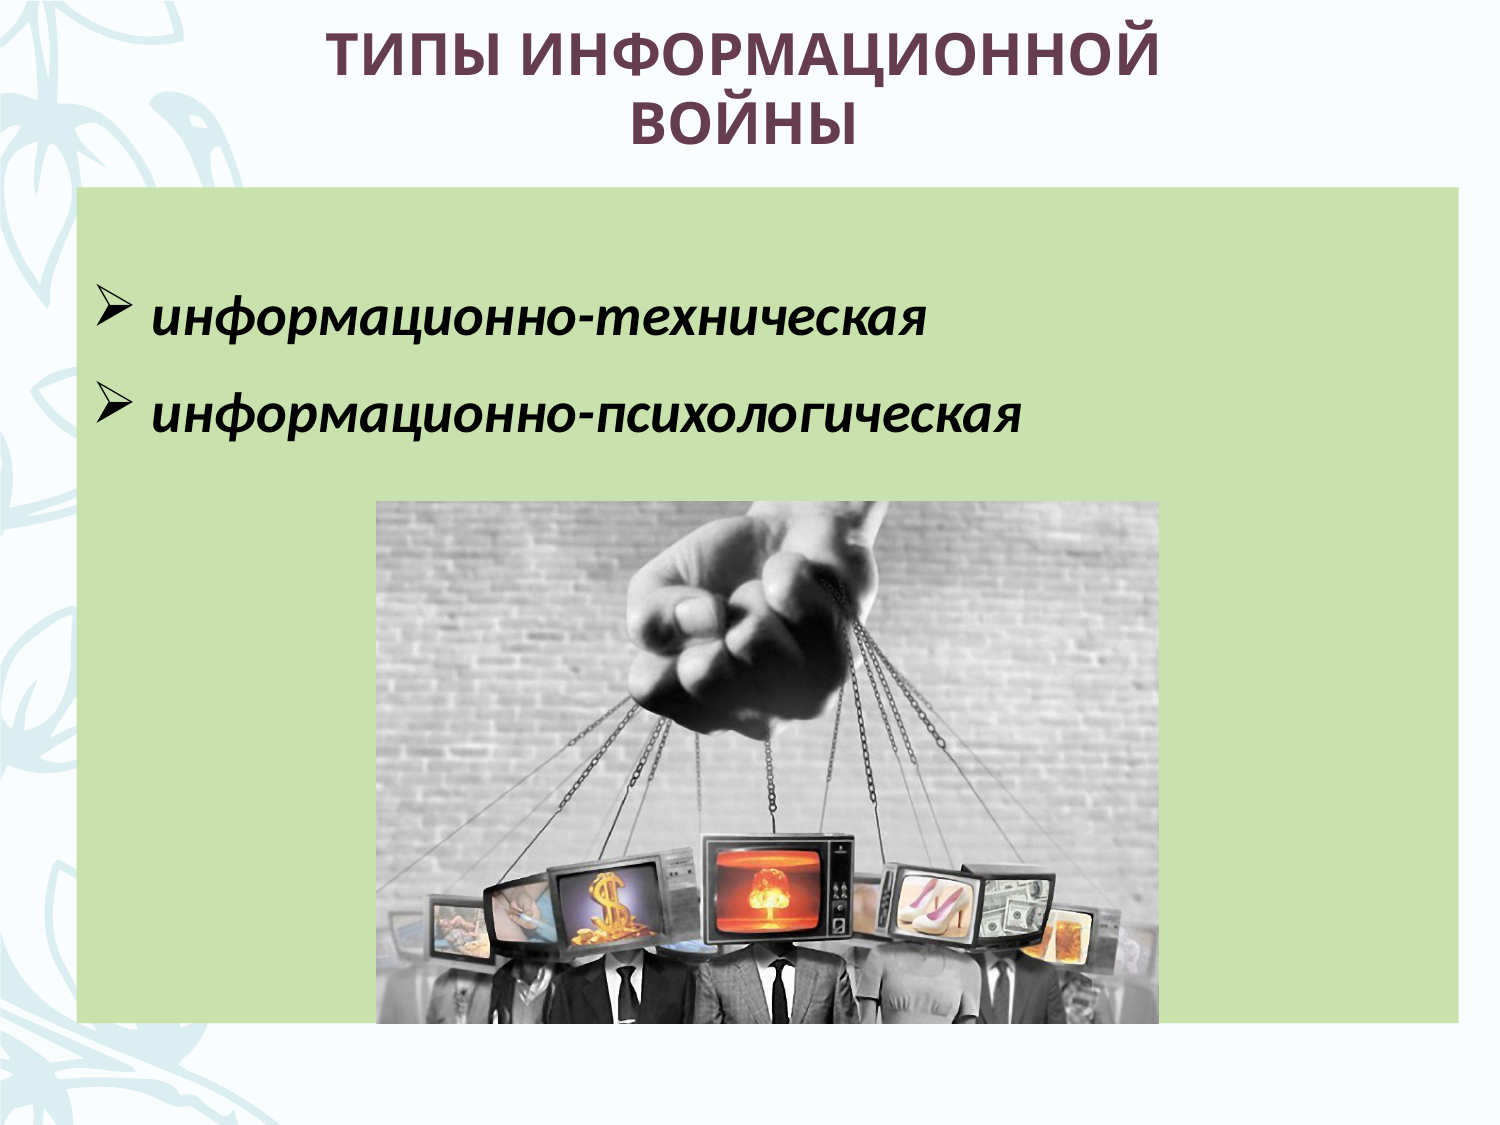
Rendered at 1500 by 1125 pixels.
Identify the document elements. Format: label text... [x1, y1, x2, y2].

list информационно-техническая информационно-психологическая [76, 187, 1459, 1024]
title ТИПЫ ИНФОРМАЦИОННОЙ ВОЙНЫ [187, 12, 1300, 187]
picture [376, 501, 1159, 1024]
